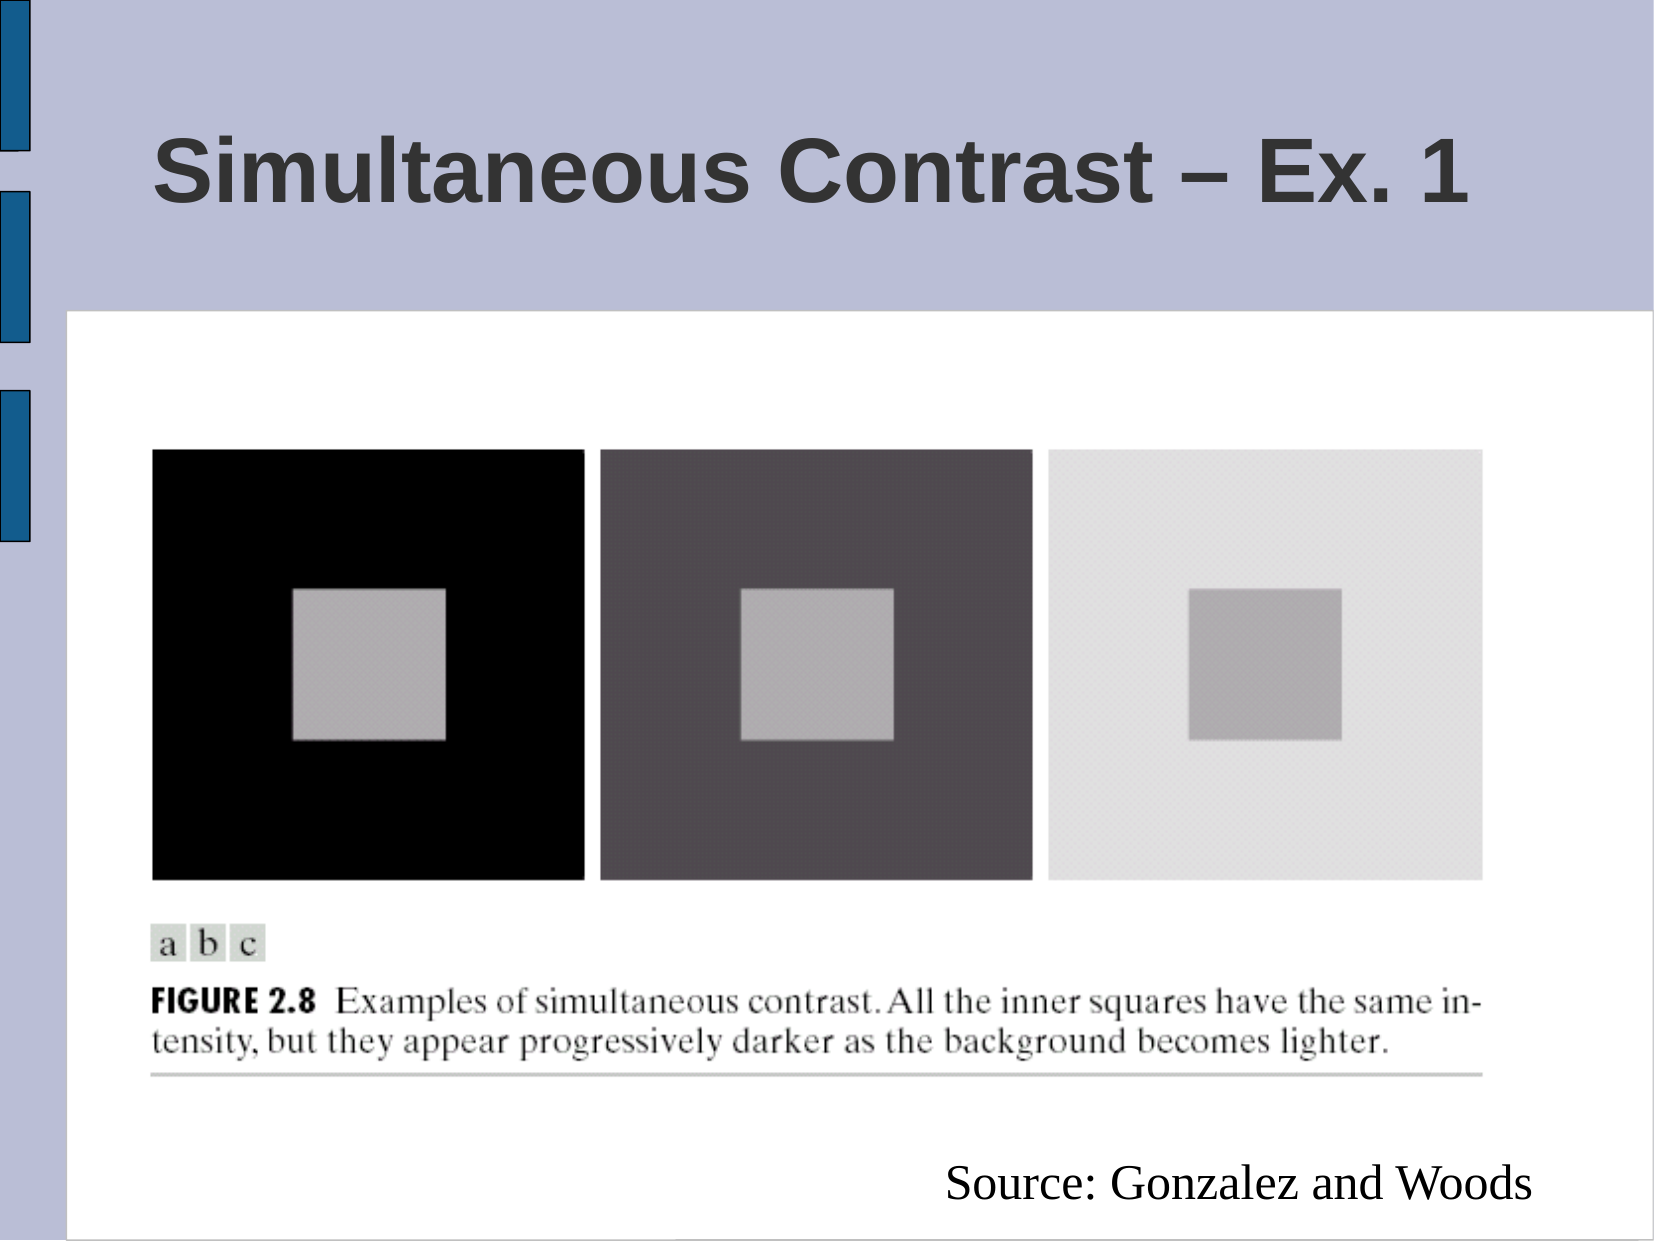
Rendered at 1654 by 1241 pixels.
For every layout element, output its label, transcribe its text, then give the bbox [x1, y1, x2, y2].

title Simultaneous Contrast – Ex. 1 [118, 64, 1506, 273]
text_box Source: Gonzalez and Woods [944, 1151, 1565, 1208]
picture [147, 442, 1494, 1093]
